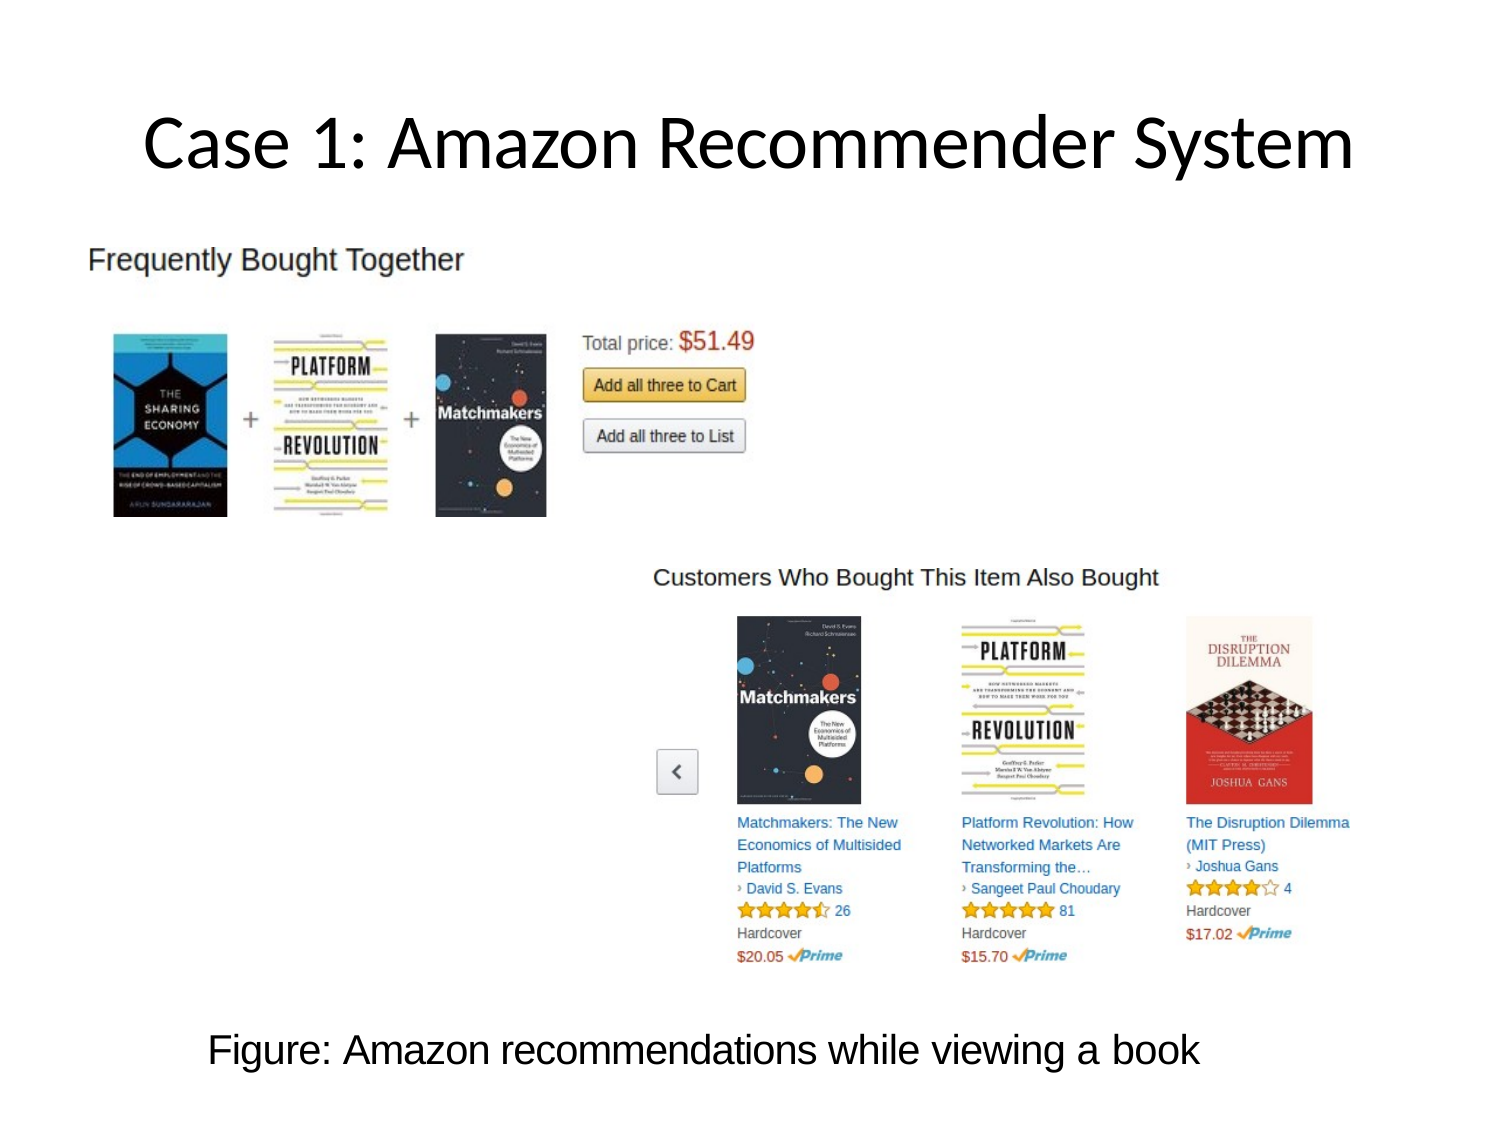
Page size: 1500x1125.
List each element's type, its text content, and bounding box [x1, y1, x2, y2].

text_box [89, 247, 755, 517]
text_box [653, 568, 1350, 963]
text_box Figure: Amazon recommendations while viewing a book [205, 1020, 1331, 1073]
title Case 1: Amazon Recommender System [24, 50, 1475, 225]
